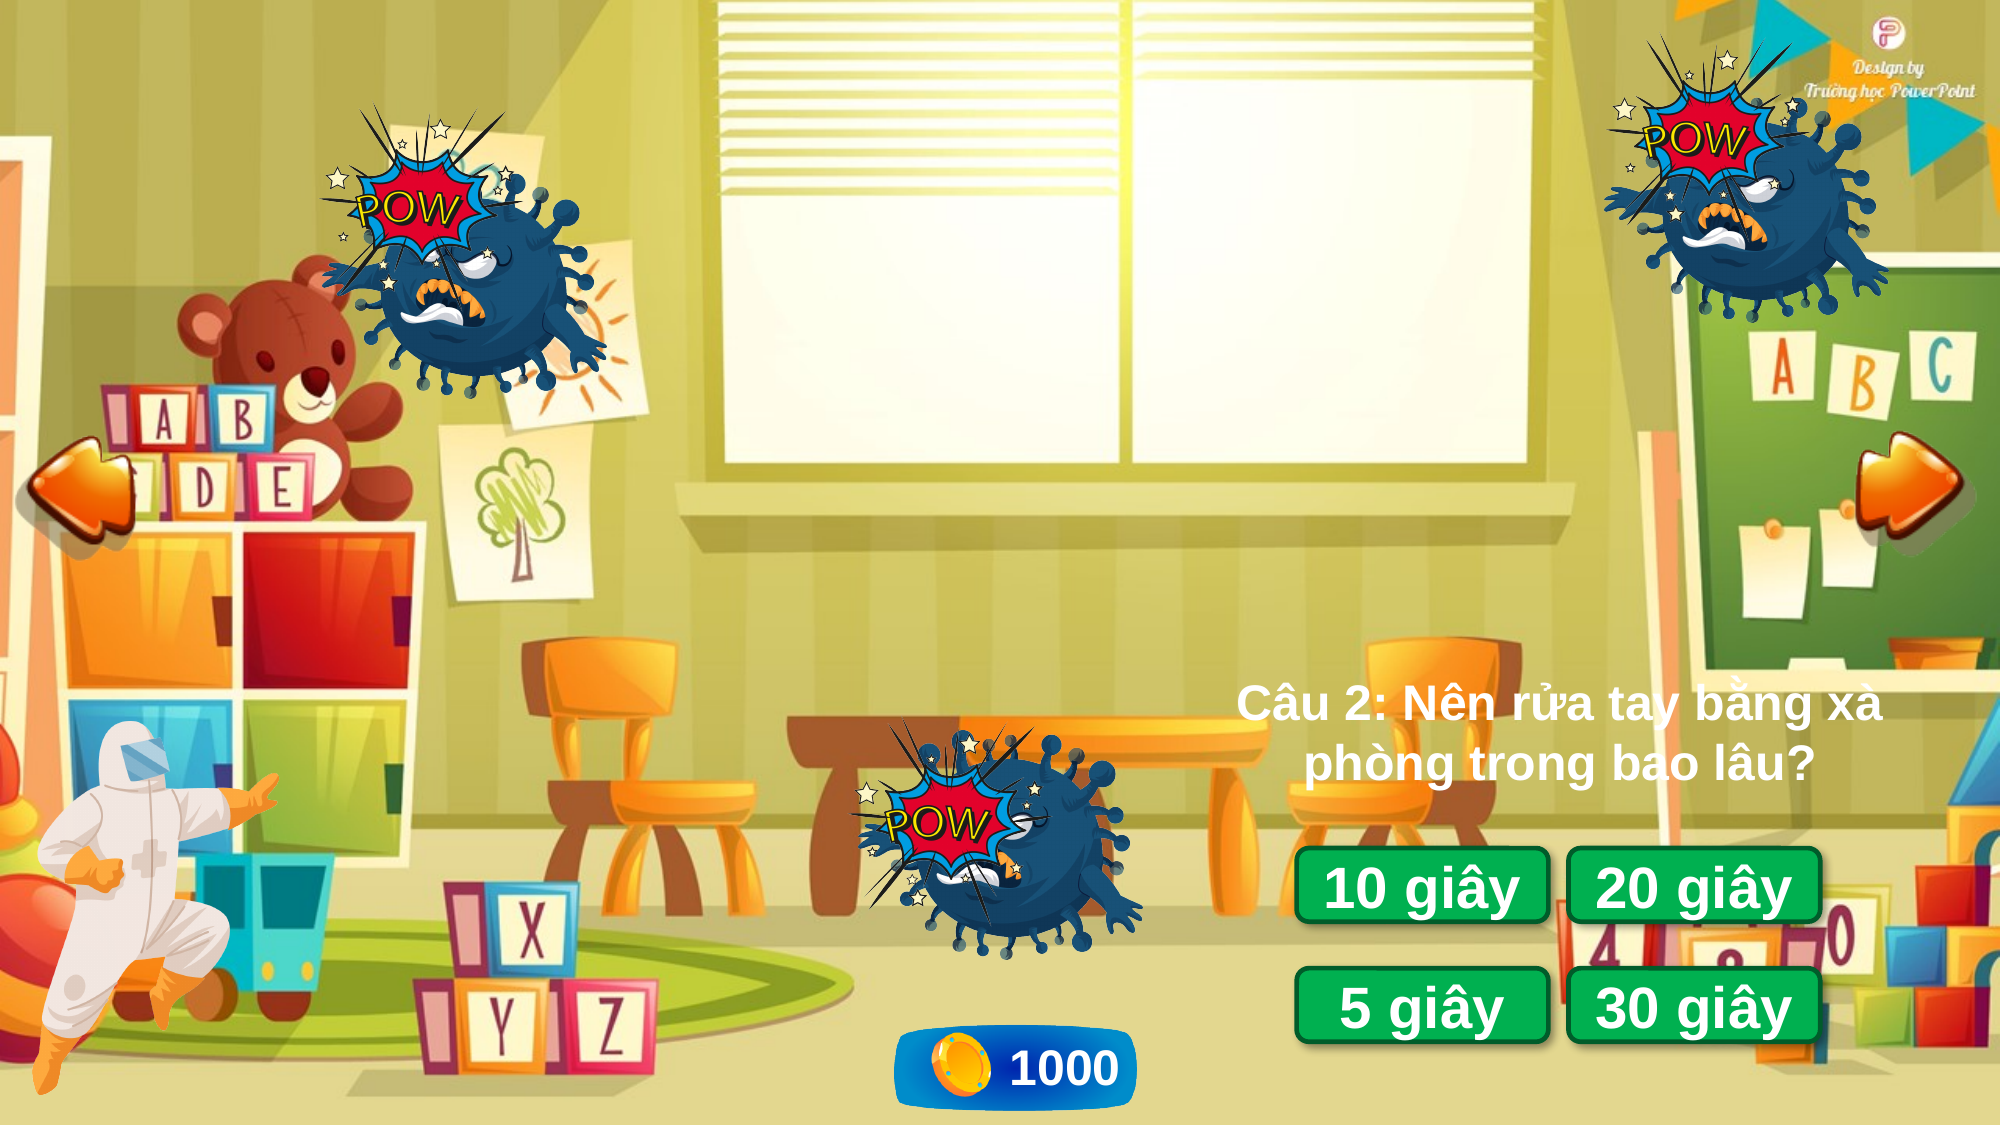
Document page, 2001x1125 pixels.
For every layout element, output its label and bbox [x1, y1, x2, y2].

list [822, 1011, 1178, 1125]
picture [0, 0, 2000, 1125]
